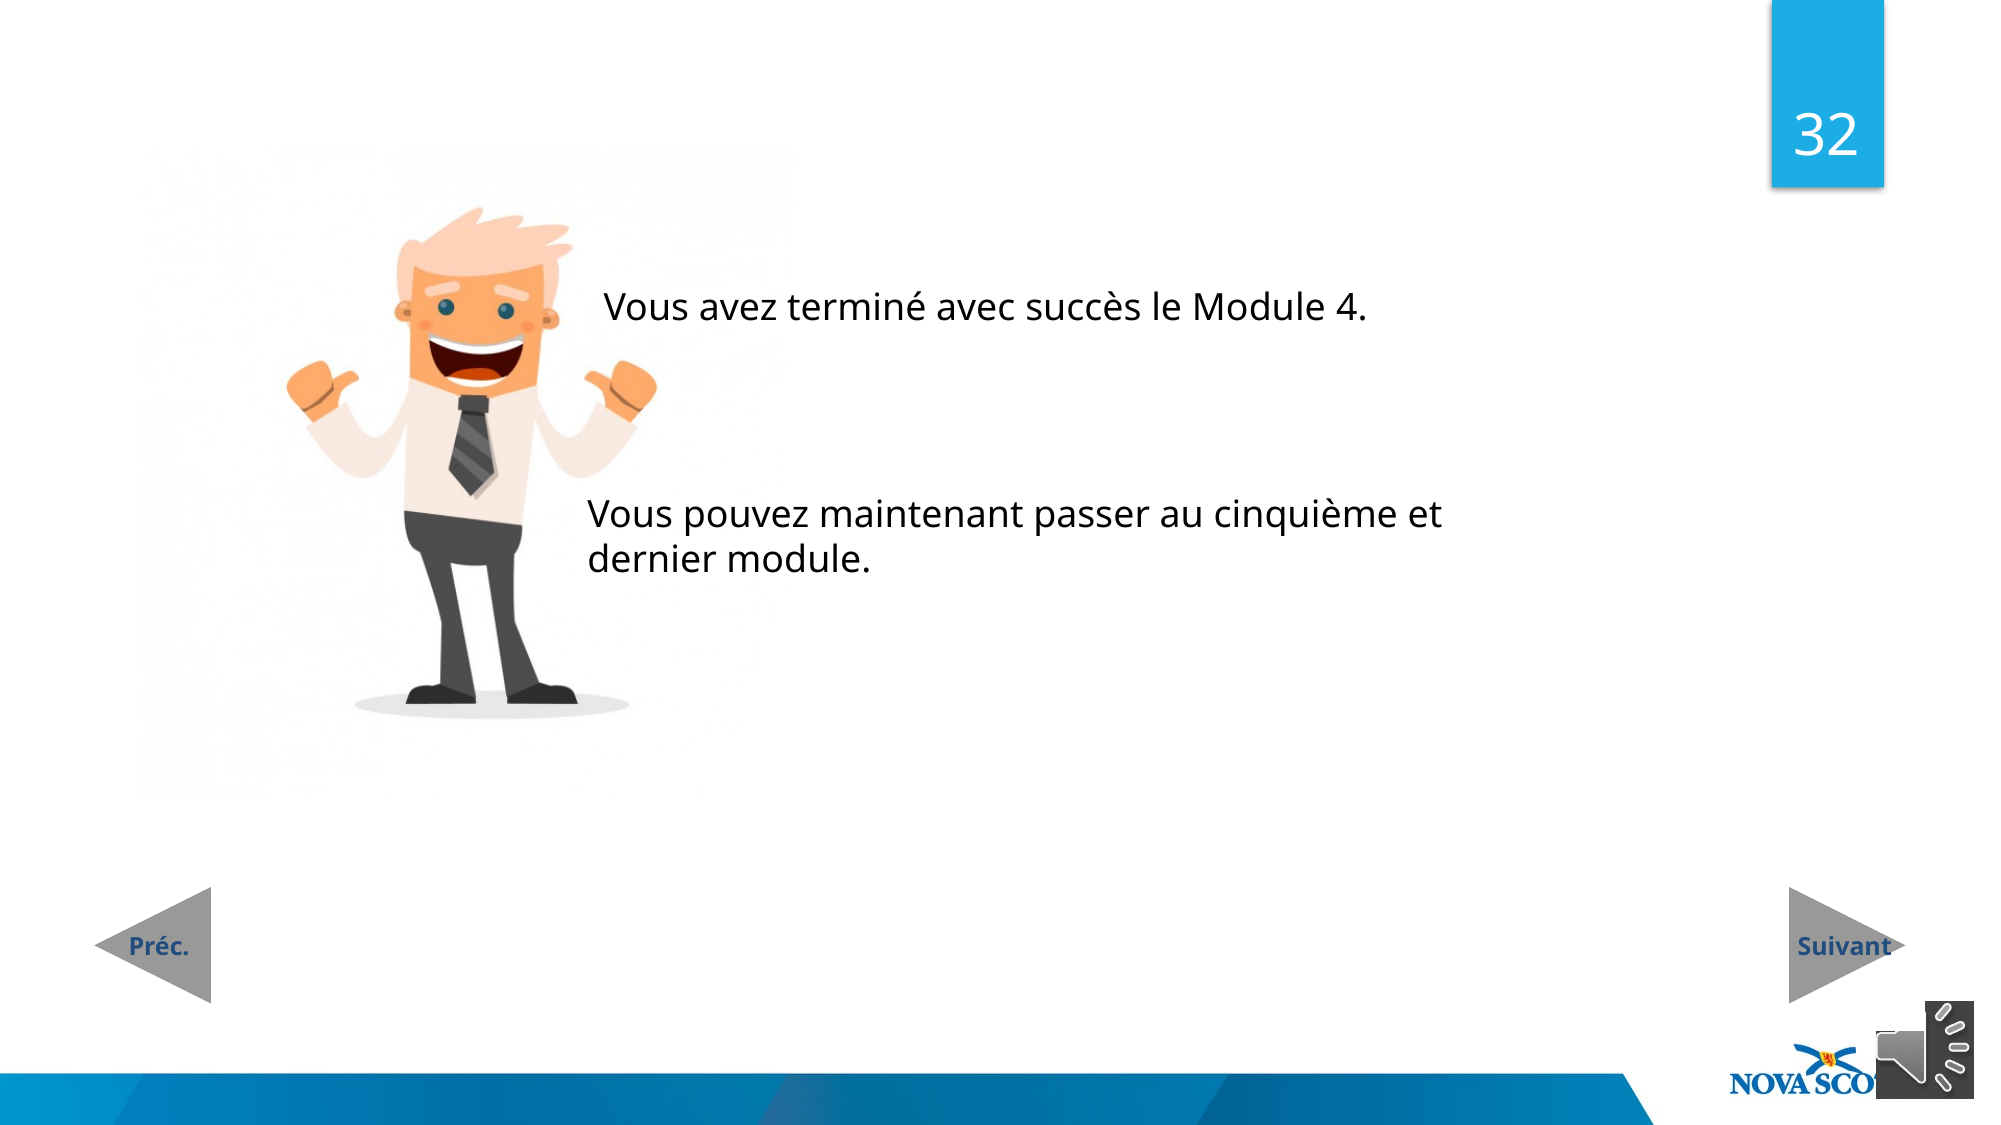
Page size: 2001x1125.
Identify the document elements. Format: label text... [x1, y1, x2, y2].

slide_number 32 [1757, 48, 1896, 175]
text_box Préc. [73, 858, 232, 1032]
text_box Vous avez terminé avec succès le Module 4. [799, 275, 1576, 355]
picture [0, 0, 2000, 1125]
text_box Vous pouvez maintenant passer au cinquième et dernier module. [799, 482, 1560, 608]
text_box Suivant [1768, 858, 1927, 1032]
